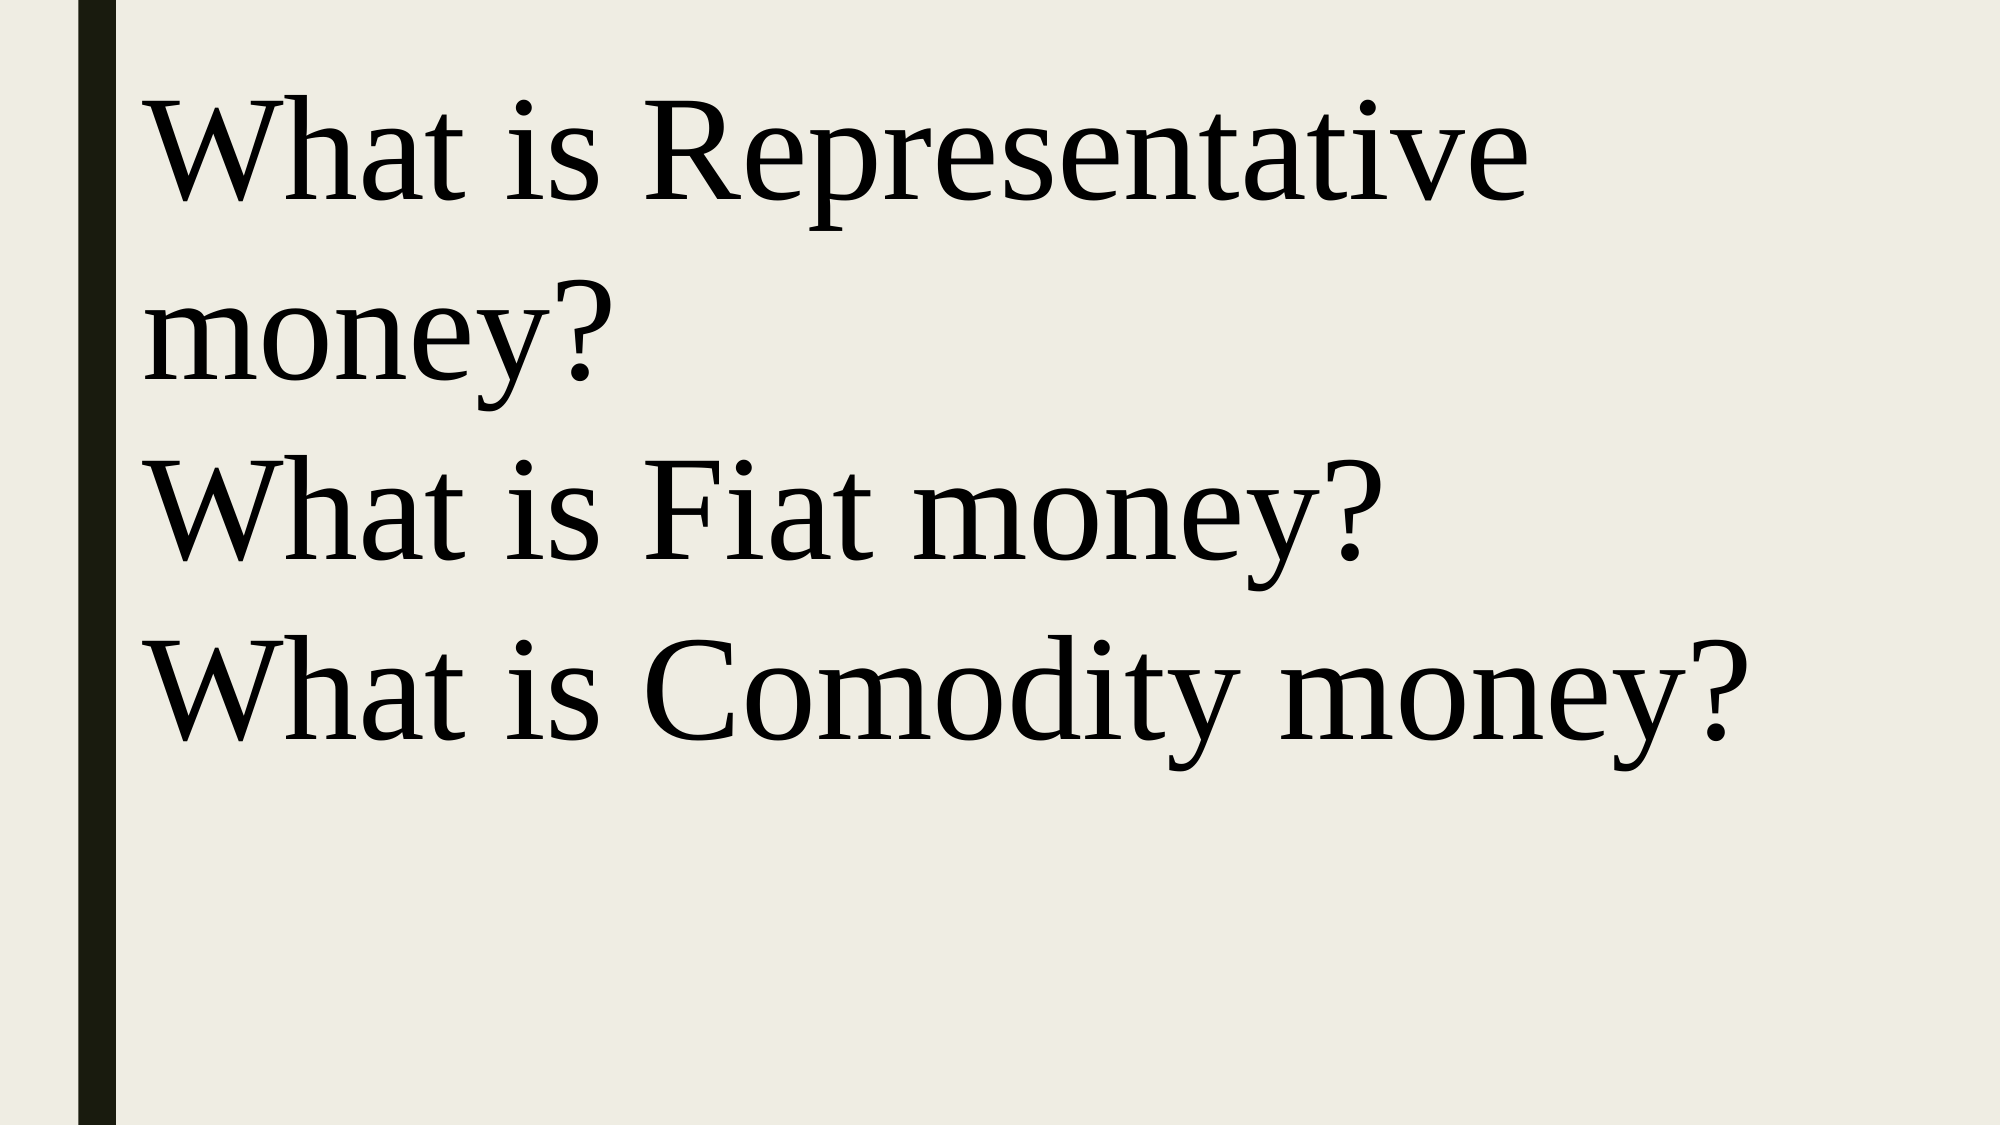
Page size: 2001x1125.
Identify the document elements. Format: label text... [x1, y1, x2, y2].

text_box What is Representative money? What is Fiat money? What is Comodity money? [127, 42, 1976, 1125]
